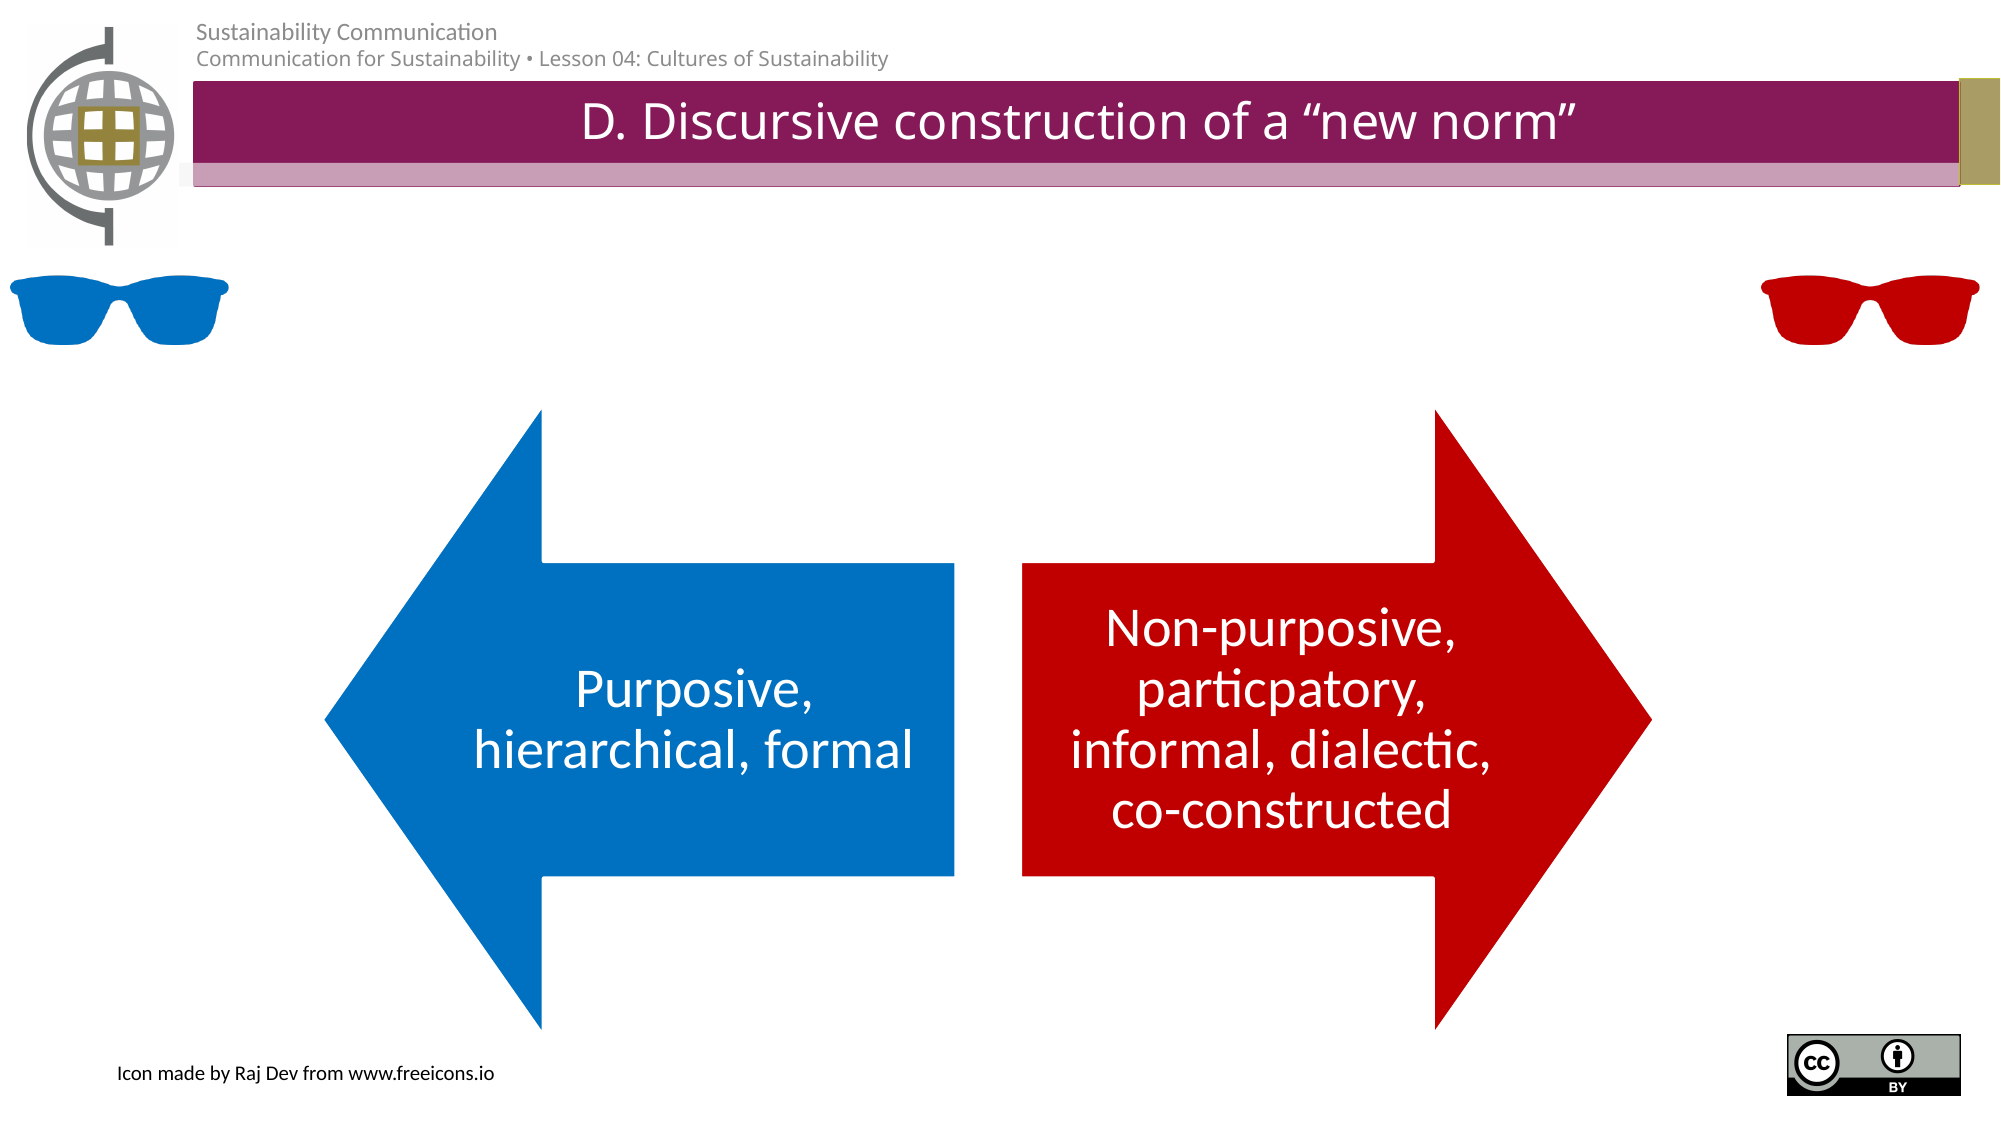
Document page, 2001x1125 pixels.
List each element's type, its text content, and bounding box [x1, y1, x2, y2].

title D. Discursive construction of a “new norm” [196, 78, 1961, 161]
text_box Icon made by Raj Dev from www.freeicons.io [102, 1051, 316, 1092]
picture [0, 25, 238, 430]
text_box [321, 274, 1656, 1125]
picture [1787, 1034, 1961, 1096]
picture [1750, 191, 1989, 430]
